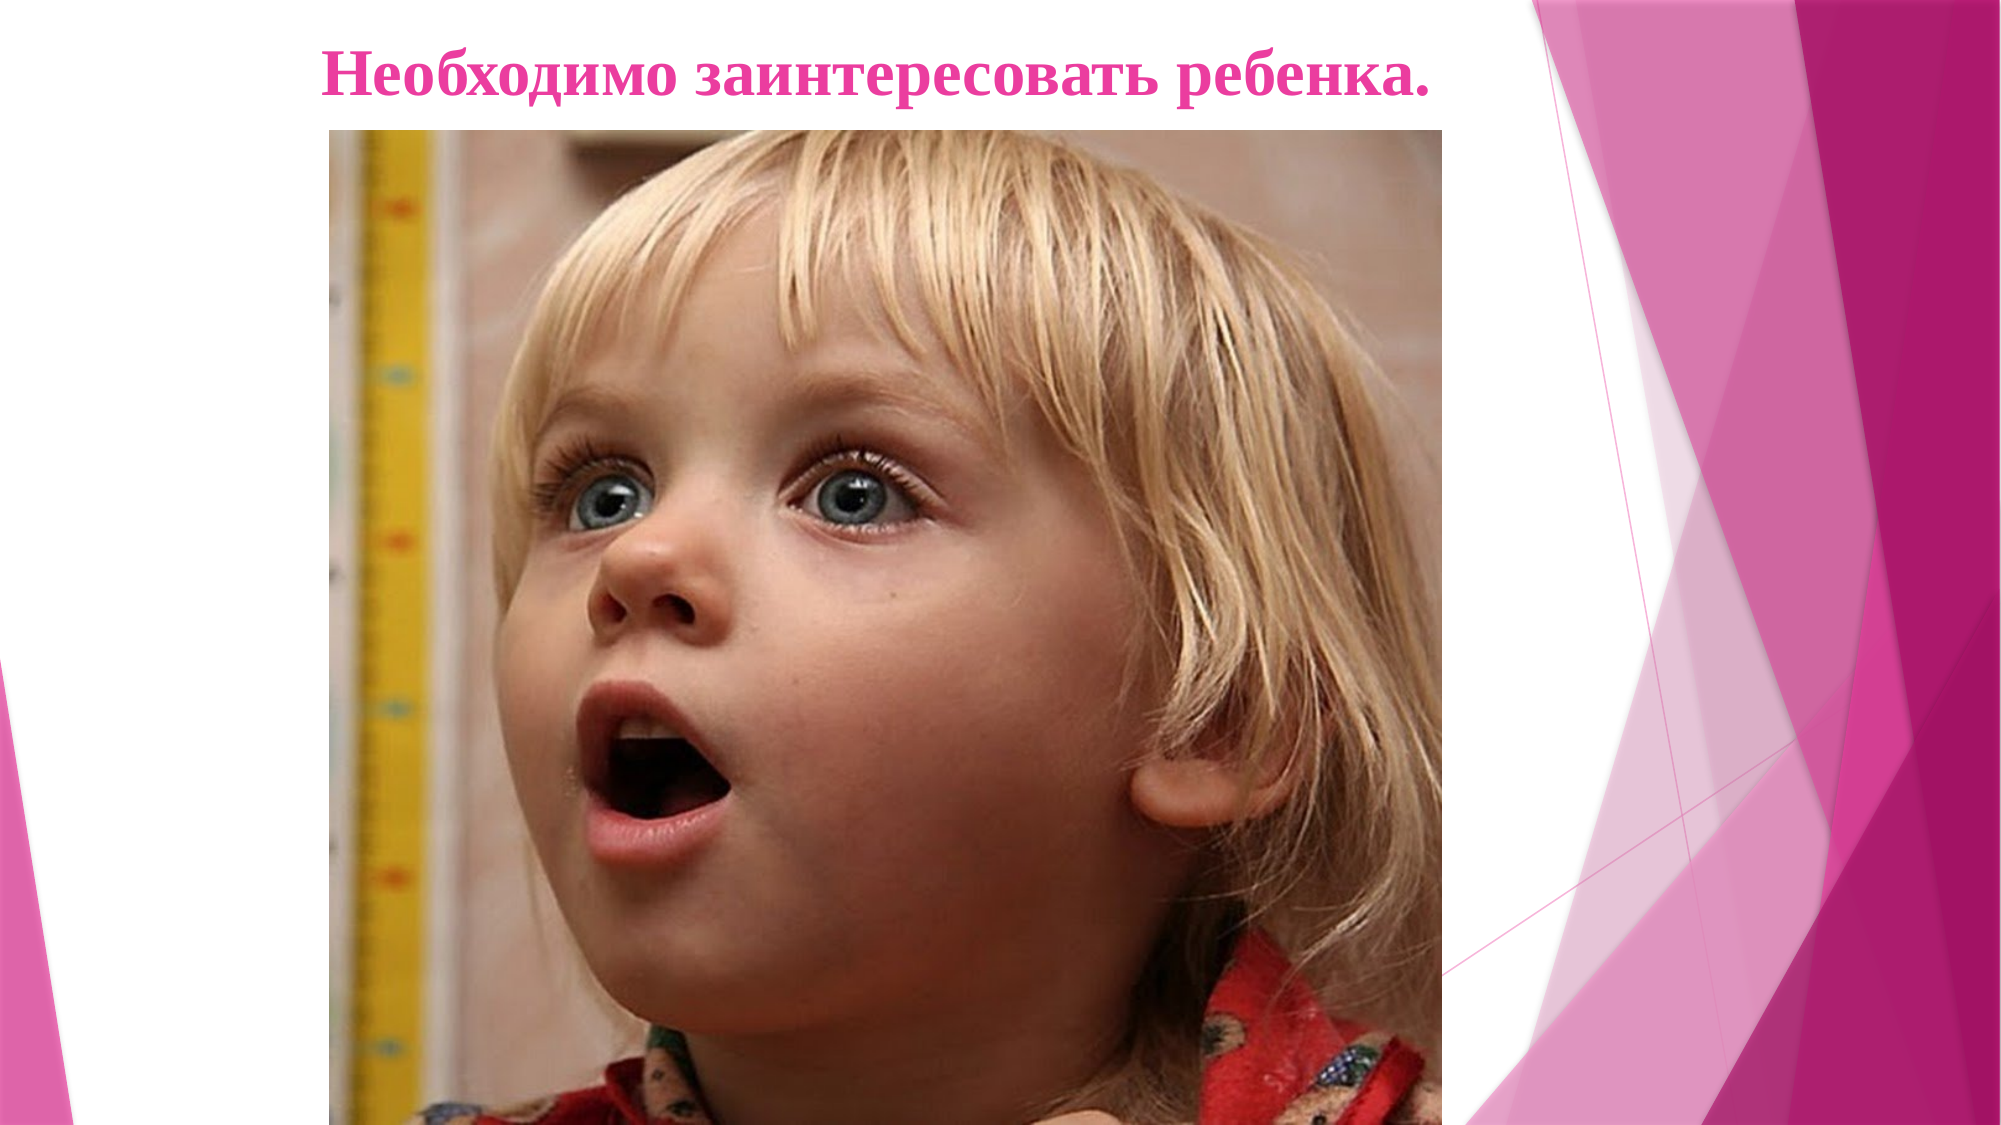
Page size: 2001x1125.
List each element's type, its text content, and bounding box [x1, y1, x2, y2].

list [328, 130, 1442, 1125]
title Необходимо заинтересовать ребенка. [180, 21, 1591, 131]
